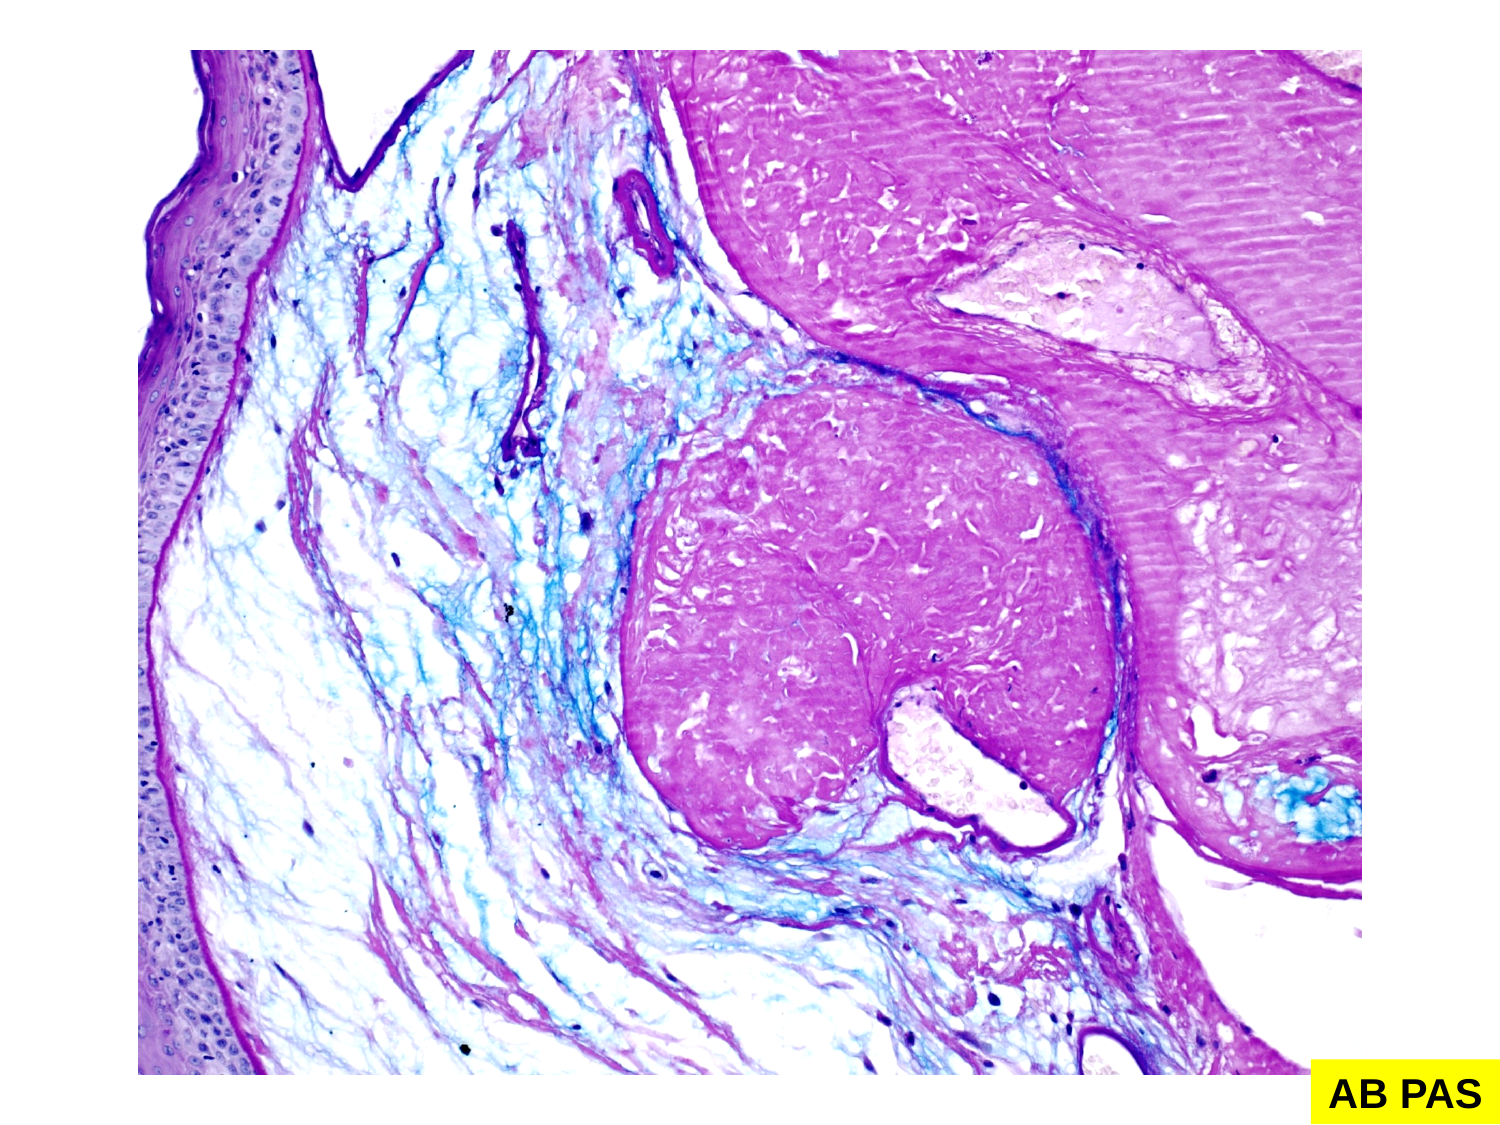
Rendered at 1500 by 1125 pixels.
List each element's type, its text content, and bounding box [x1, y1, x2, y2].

picture [137, 50, 1363, 1075]
text_box AB PAS [1310, 1059, 1500, 1125]
